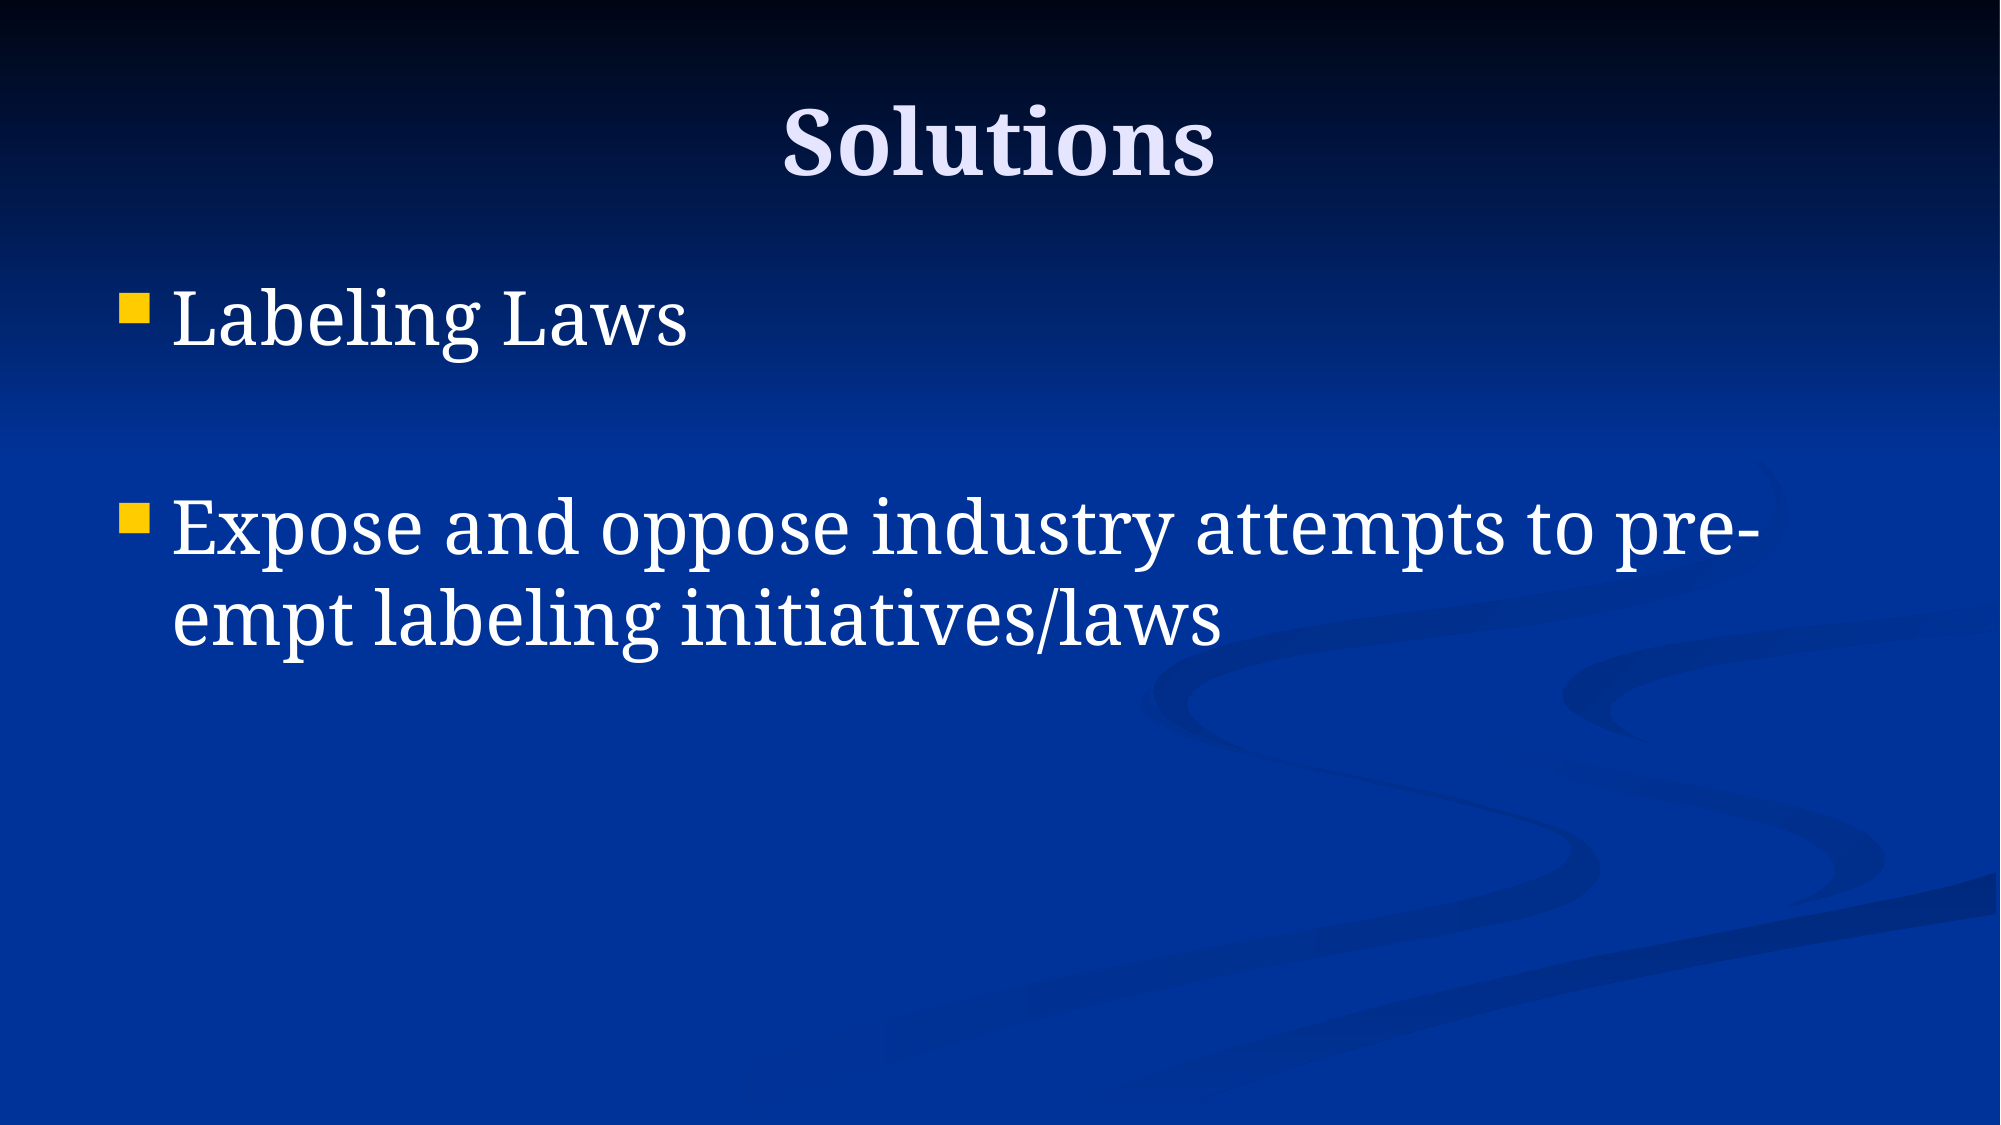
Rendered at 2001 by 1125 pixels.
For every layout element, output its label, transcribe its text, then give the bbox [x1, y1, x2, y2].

title Solutions [99, 44, 1901, 233]
list Labeling Laws Expose and oppose industry attempts to pre-empt labeling initiatives/laws [99, 262, 1901, 1006]
